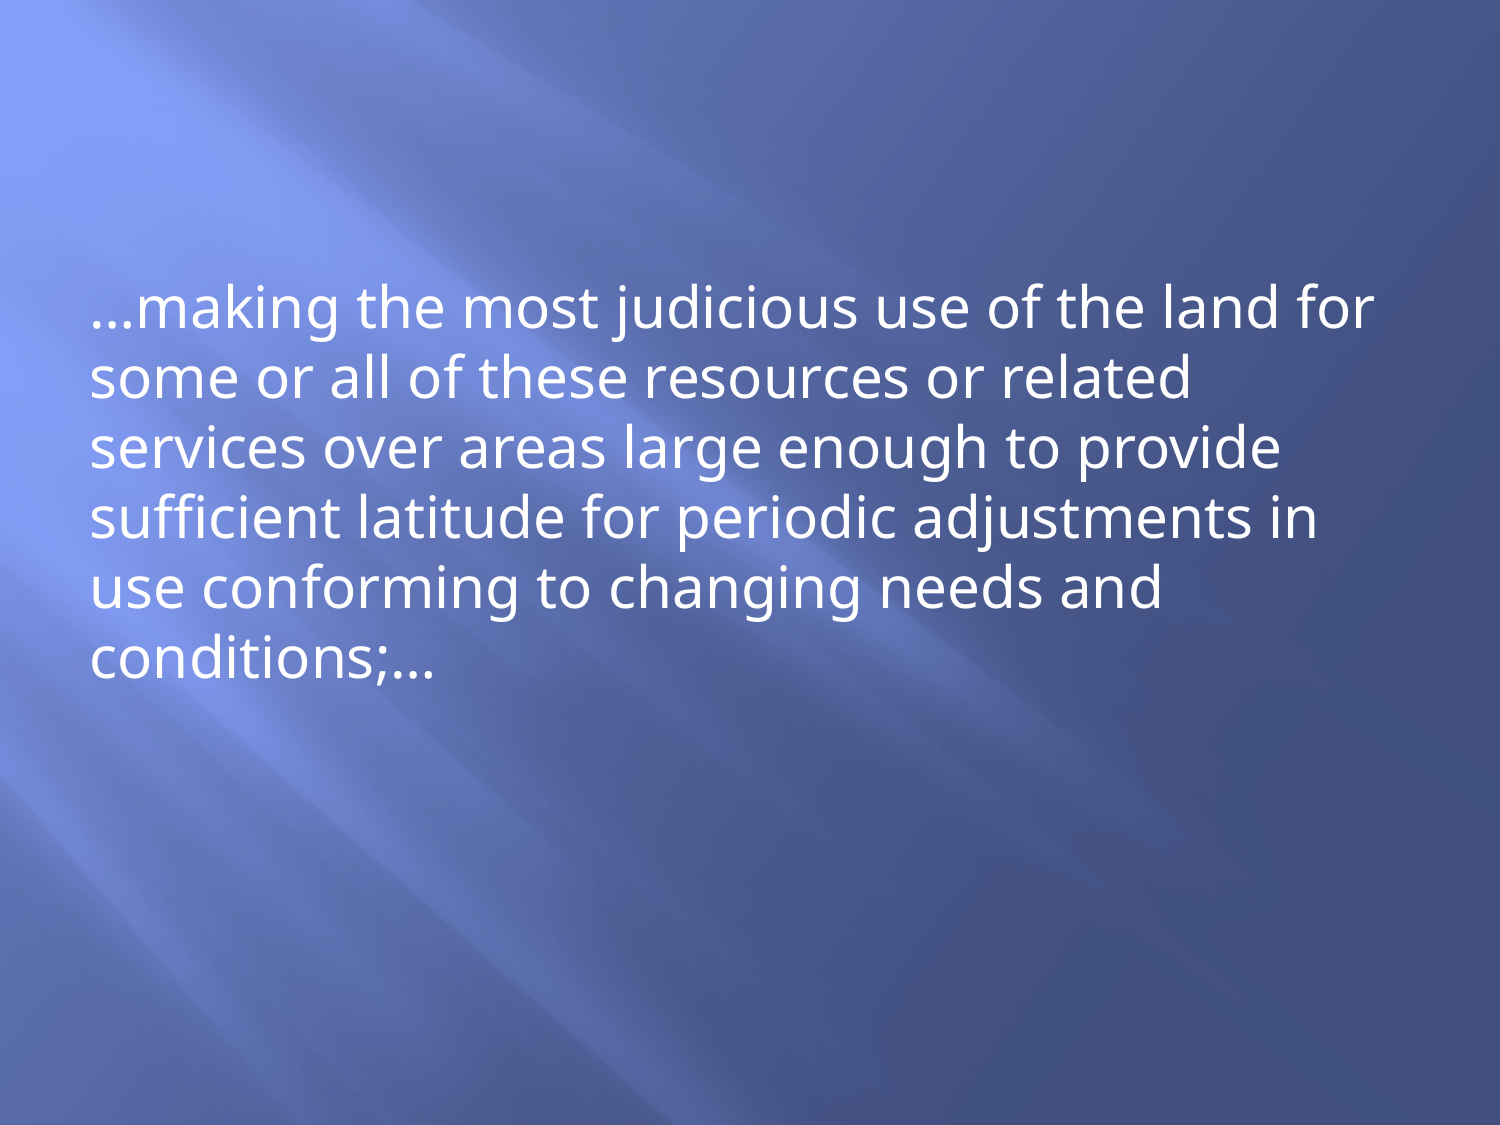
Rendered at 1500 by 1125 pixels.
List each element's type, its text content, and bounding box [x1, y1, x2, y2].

list …making the most judicious use of the land for some or all of these resources or related services over areas large enough to provide sufficient latitude for periodic adjustments in use conforming to changing needs and conditions;… [75, 262, 1425, 1035]
